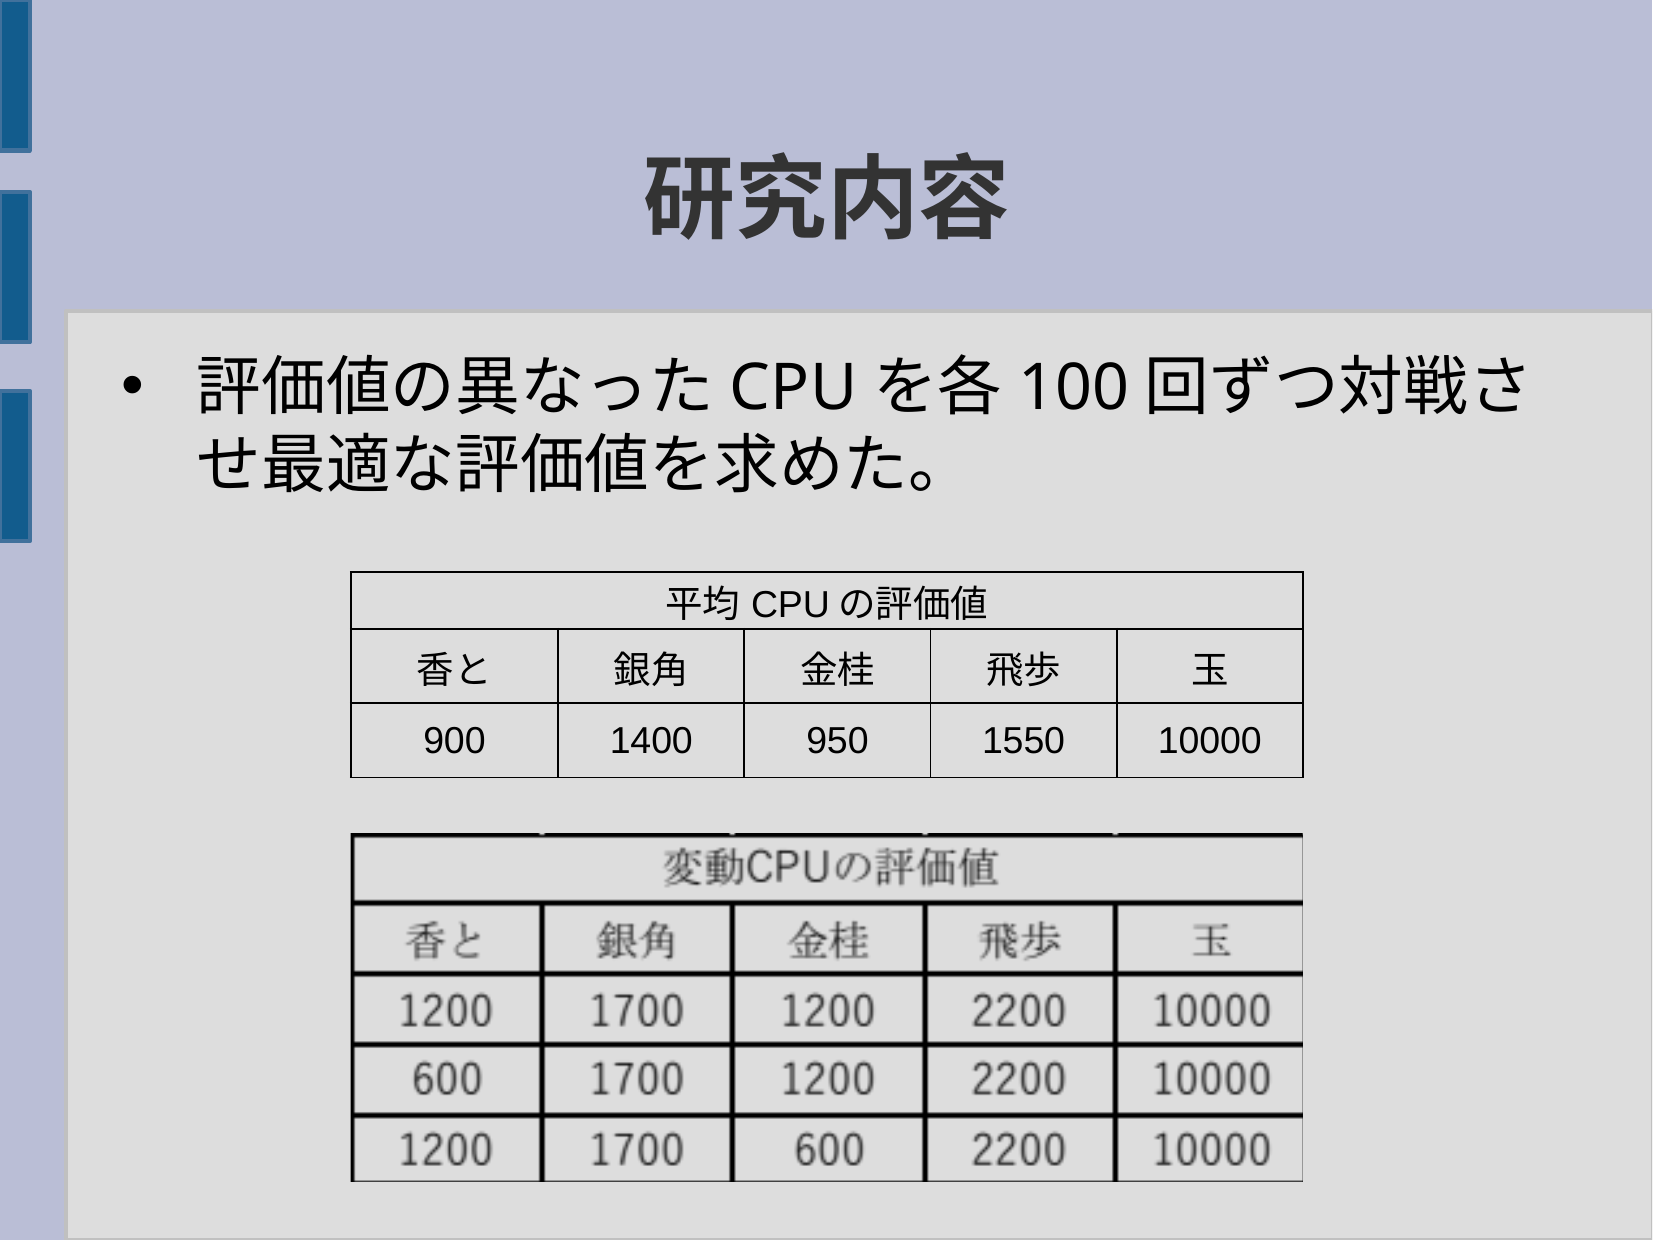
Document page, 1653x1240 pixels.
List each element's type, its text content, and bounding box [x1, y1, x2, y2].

table_cell 900 [352, 704, 557, 777]
picture [350, 833, 1304, 1183]
table_cell 1400 [559, 704, 743, 777]
table_cell 玉 [1118, 630, 1302, 702]
table_header 平均CPUの評価値 [352, 573, 1302, 628]
table_cell 飛歩 [931, 630, 1116, 702]
table_cell 金桂 [745, 630, 930, 702]
table_cell 1550 [931, 704, 1116, 777]
table_cell 銀角 [559, 630, 743, 702]
list 評価値の異なったCPUを各100回ずつ対戦させ最適な評価値を求めた。 [121, 344, 1535, 1127]
table_cell 香と [352, 630, 557, 702]
table_cell 10000 [1118, 704, 1302, 777]
table_cell 950 [745, 704, 930, 777]
title 研究内容 [121, 90, 1535, 299]
